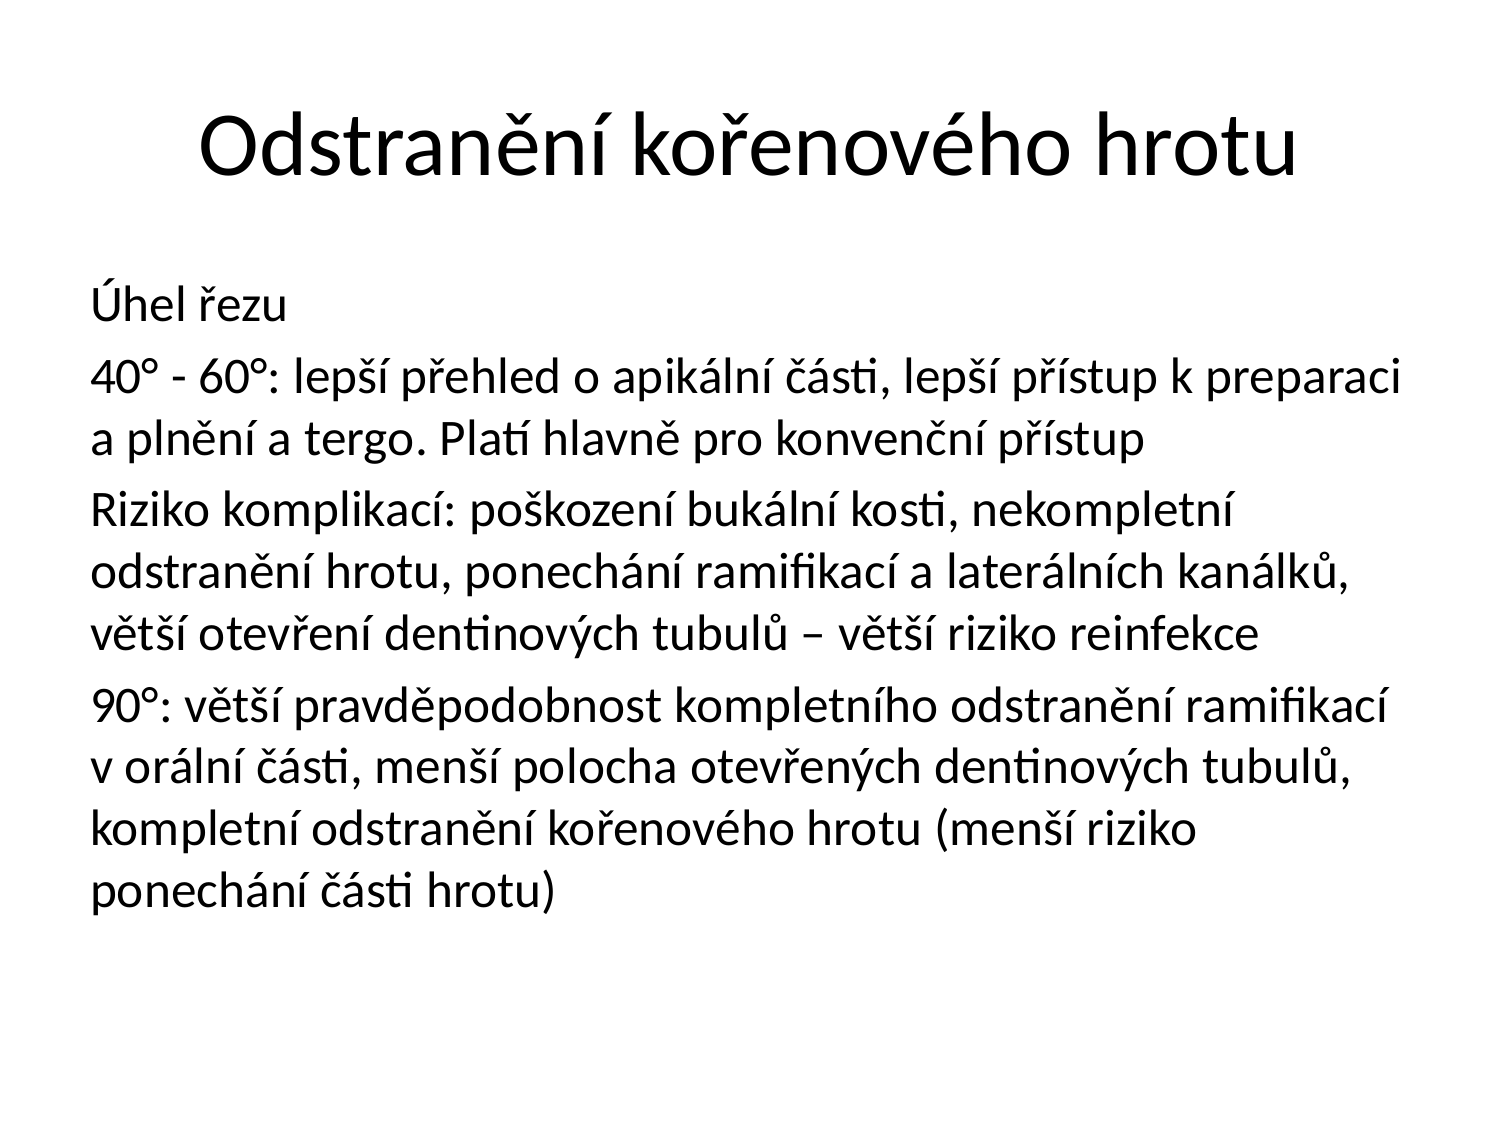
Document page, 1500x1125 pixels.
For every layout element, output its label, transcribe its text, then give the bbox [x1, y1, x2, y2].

list Úhel řezu 40° - 60°: lepší přehled o apikální části, lepší přístup k preparaci a plnění a tergo. Platí hlavně pro konvenční přístup Riziko komplikací: poškození bukální kosti, nekompletní odstranění hrotu, ponechání ramifikací a laterálních kanálků, větší otevření dentinových tubulů – větší riziko reinfekce 90°: větší pravděpodobnost kompletního odstranění ramifikací v orální části, menší polocha otevřených dentinových tubulů, kompletní odstranění kořenového hrotu (menší riziko ponechání části hrotu) [75, 262, 1425, 1005]
title Odstranění kořenového hrotu [75, 45, 1425, 233]
